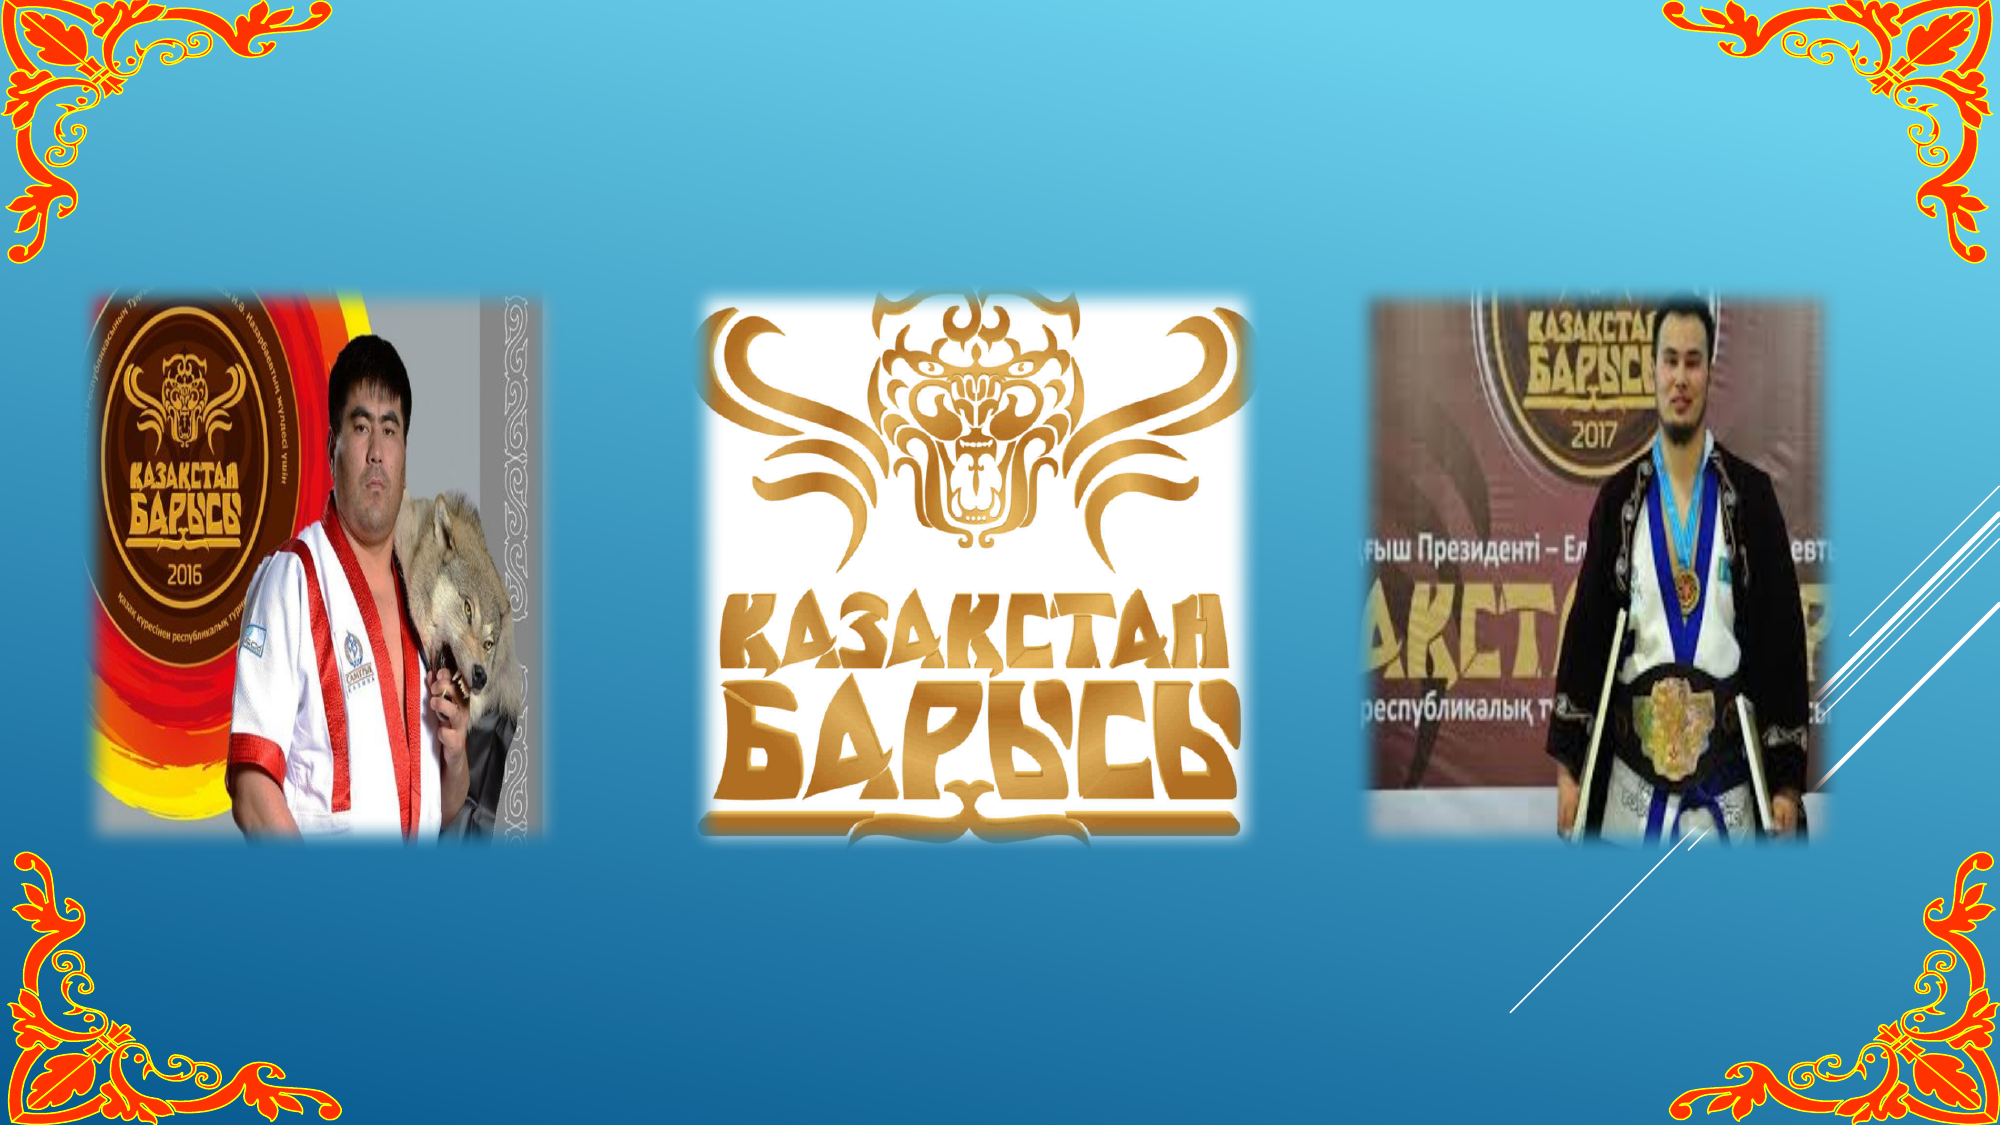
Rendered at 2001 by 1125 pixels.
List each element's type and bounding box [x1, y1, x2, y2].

text_box [435, 0, 1566, 1125]
picture [1352, 281, 1842, 853]
picture [688, 281, 1262, 853]
picture [78, 281, 563, 852]
